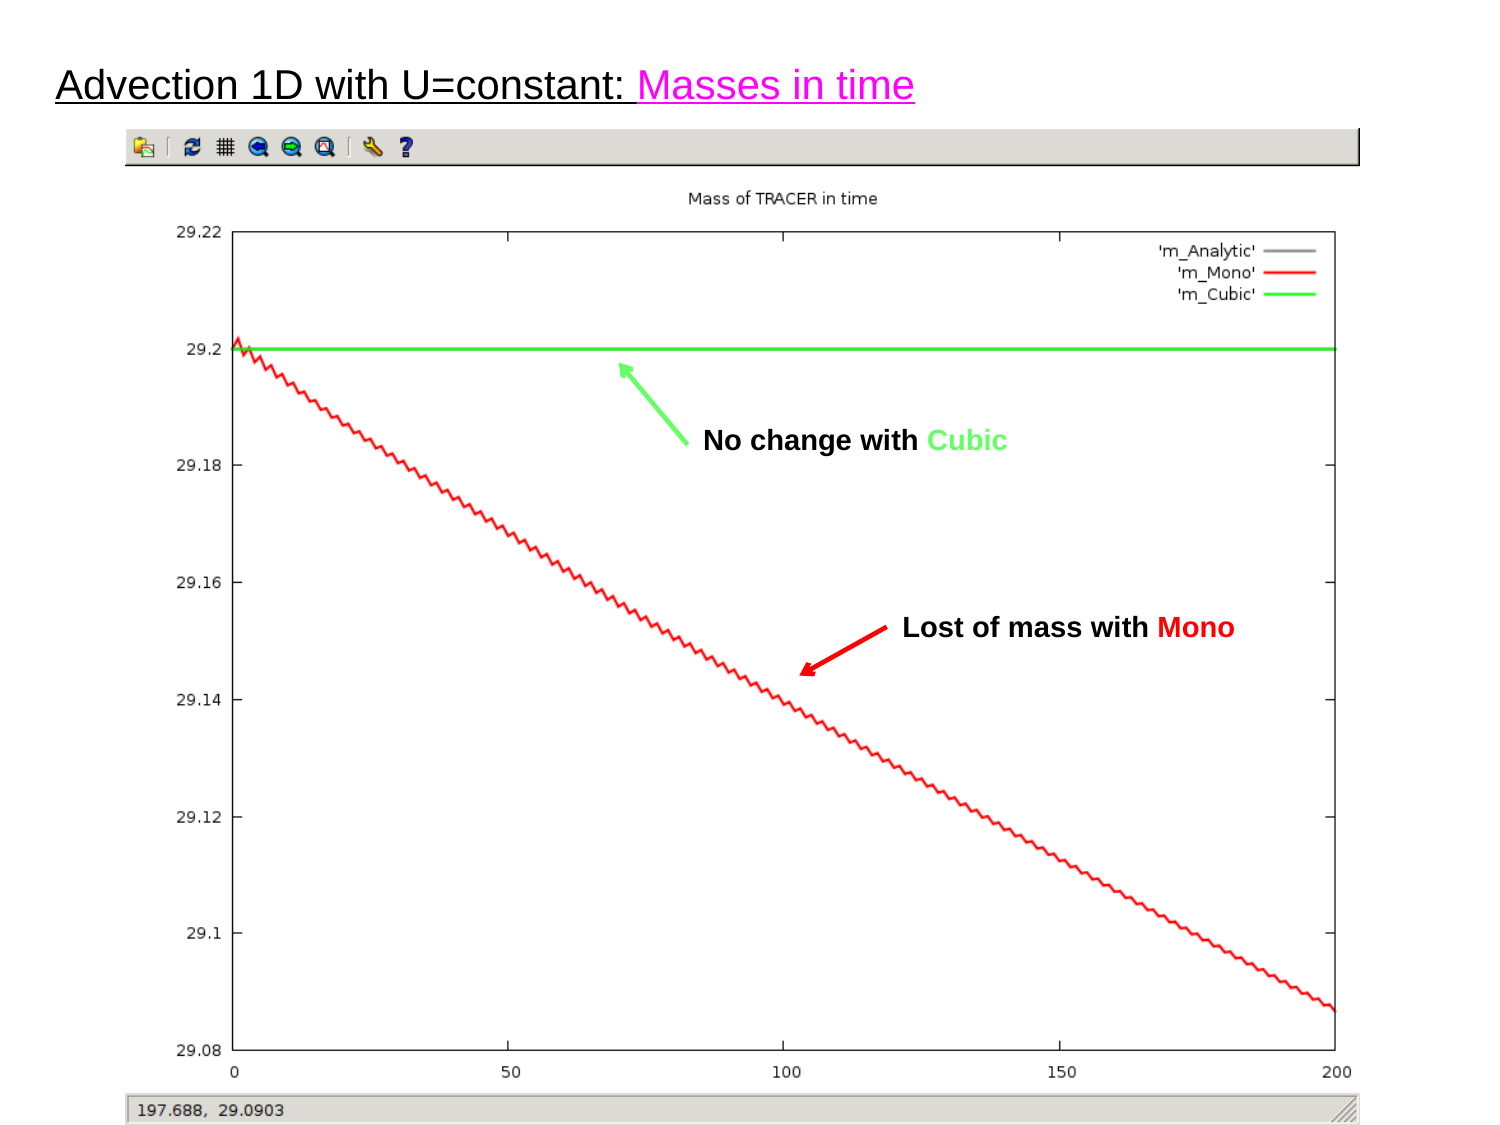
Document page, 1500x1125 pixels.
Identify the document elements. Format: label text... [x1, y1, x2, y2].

text_box Advection 1D with U=constant: Masses in time [40, 50, 931, 115]
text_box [798, 626, 887, 676]
picture [124, 128, 1360, 1125]
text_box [618, 362, 688, 445]
